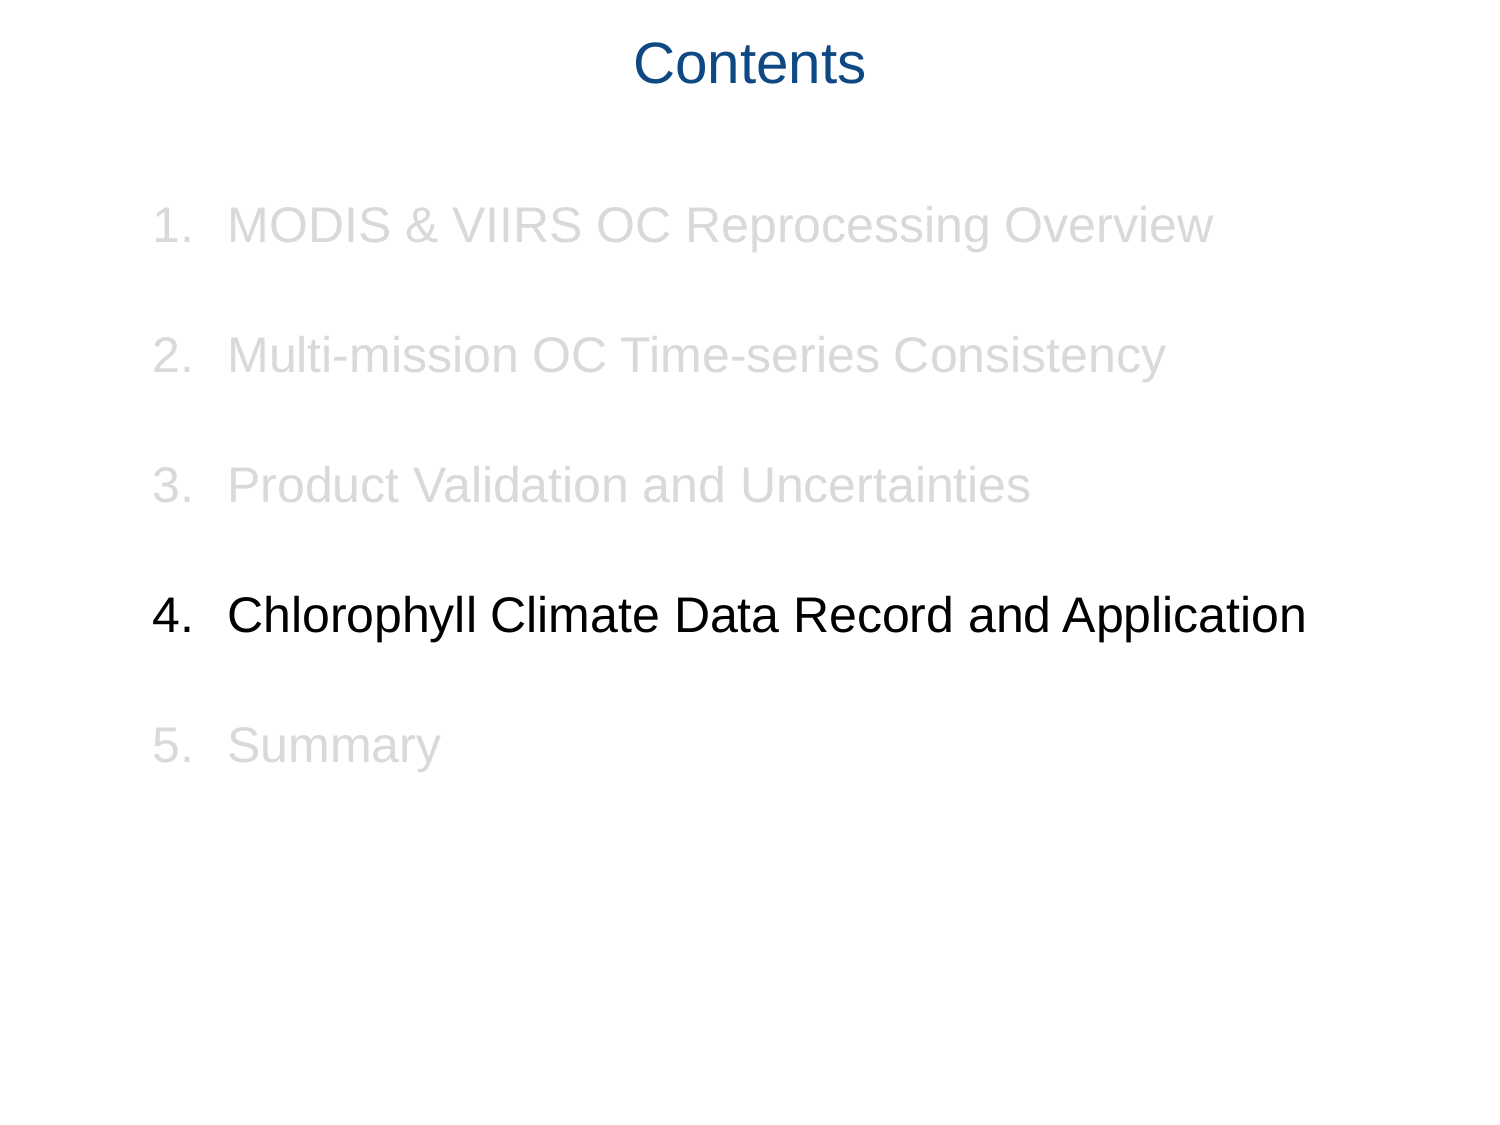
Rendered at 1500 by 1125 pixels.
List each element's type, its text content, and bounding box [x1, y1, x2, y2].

title Contents [74, 7, 1426, 113]
list MODIS & VIIRS OC Reprocessing Overview Multi-mission OC Time-series Consistency Product Validation and Uncertainties Chlorophyll Climate Data Record and Application Summary [137, 124, 1376, 985]
